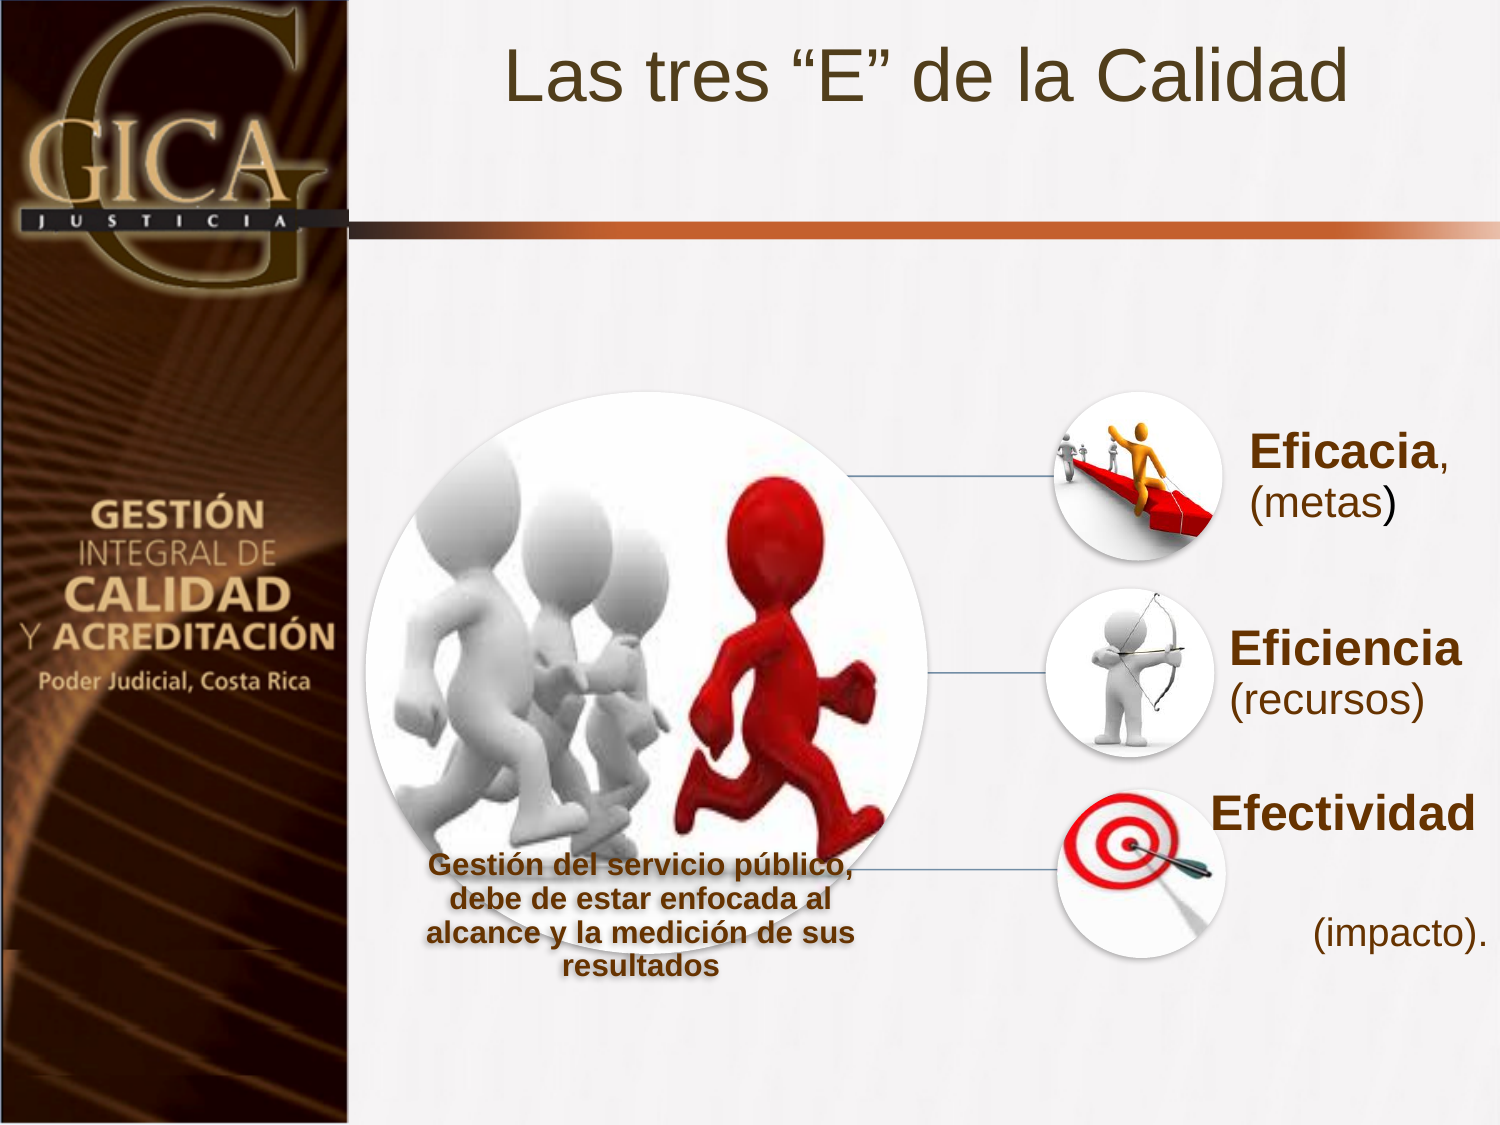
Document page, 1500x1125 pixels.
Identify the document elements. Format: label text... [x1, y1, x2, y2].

text_box Eficiencia (recursos) [1214, 588, 1482, 758]
text_box [365, 391, 928, 846]
text_box [1057, 789, 1198, 958]
text_box Gestión del servicio público, debe de estar enfocada al alcance y la medición de sus resultados [391, 848, 892, 984]
text_box Las tres “E” de la Calidad [395, 19, 1459, 188]
text_box Efectividad (impacto). [1198, 789, 1500, 953]
picture [0, 0, 1500, 1125]
text_box [1053, 391, 1223, 561]
text_box [1045, 588, 1214, 758]
text_box Eficacia, (metas) [1234, 391, 1490, 561]
